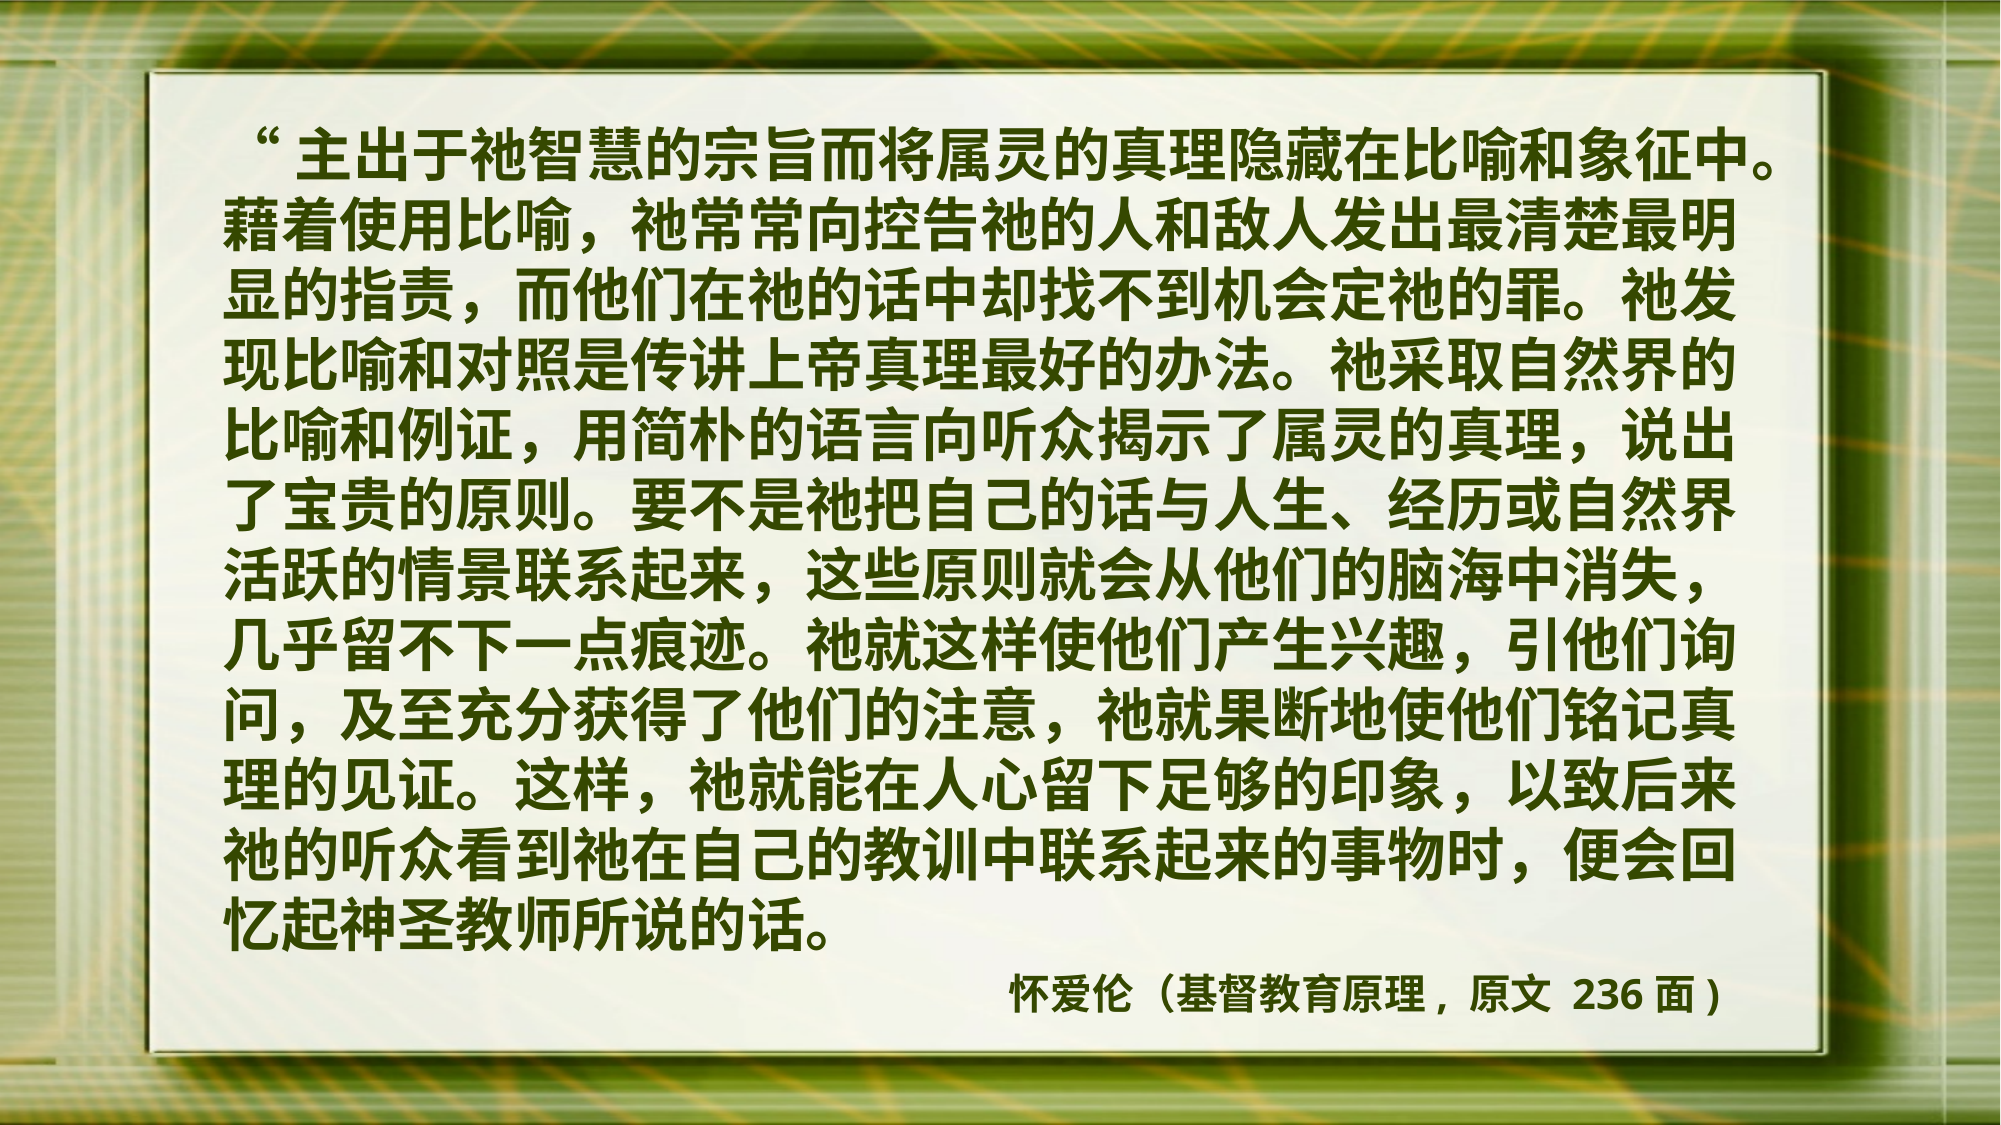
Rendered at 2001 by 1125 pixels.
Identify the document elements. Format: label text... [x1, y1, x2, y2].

picture [0, 0, 2001, 1125]
text_box “主出于祂智慧的宗旨而将属灵的真理隐藏在比喻和象征中。藉着使用比喻，祂常常向控告祂的人和敌人发出最清楚最明显的指责，而他们在祂的话中却找不到机会定祂的罪。祂发现比喻和对照是传讲上帝真理最好的办法。祂采取自然界的比喻和例证，用简朴的语言向听众揭示了属灵的真理，说出了宝贵的原则。要不是祂把自己的话与人生、经历或自然界活跃的情景联系起来，这些原则就会从他们的脑海中消失，几乎留不下一点痕迹。祂就这样使他们产生兴趣，引他们询问，及至充分获得了他们的注意，祂就果断地使他们铭记真理的见证。这样，祂就能在人心留下足够的印象，以致后来祂的听众看到祂在自己的教训中联系起来的事物时，便会回忆起神圣教师所说的话。 [208, 110, 1767, 966]
text_box 怀爱伦（基督教育原理, 原文 236面) [994, 960, 1735, 1026]
